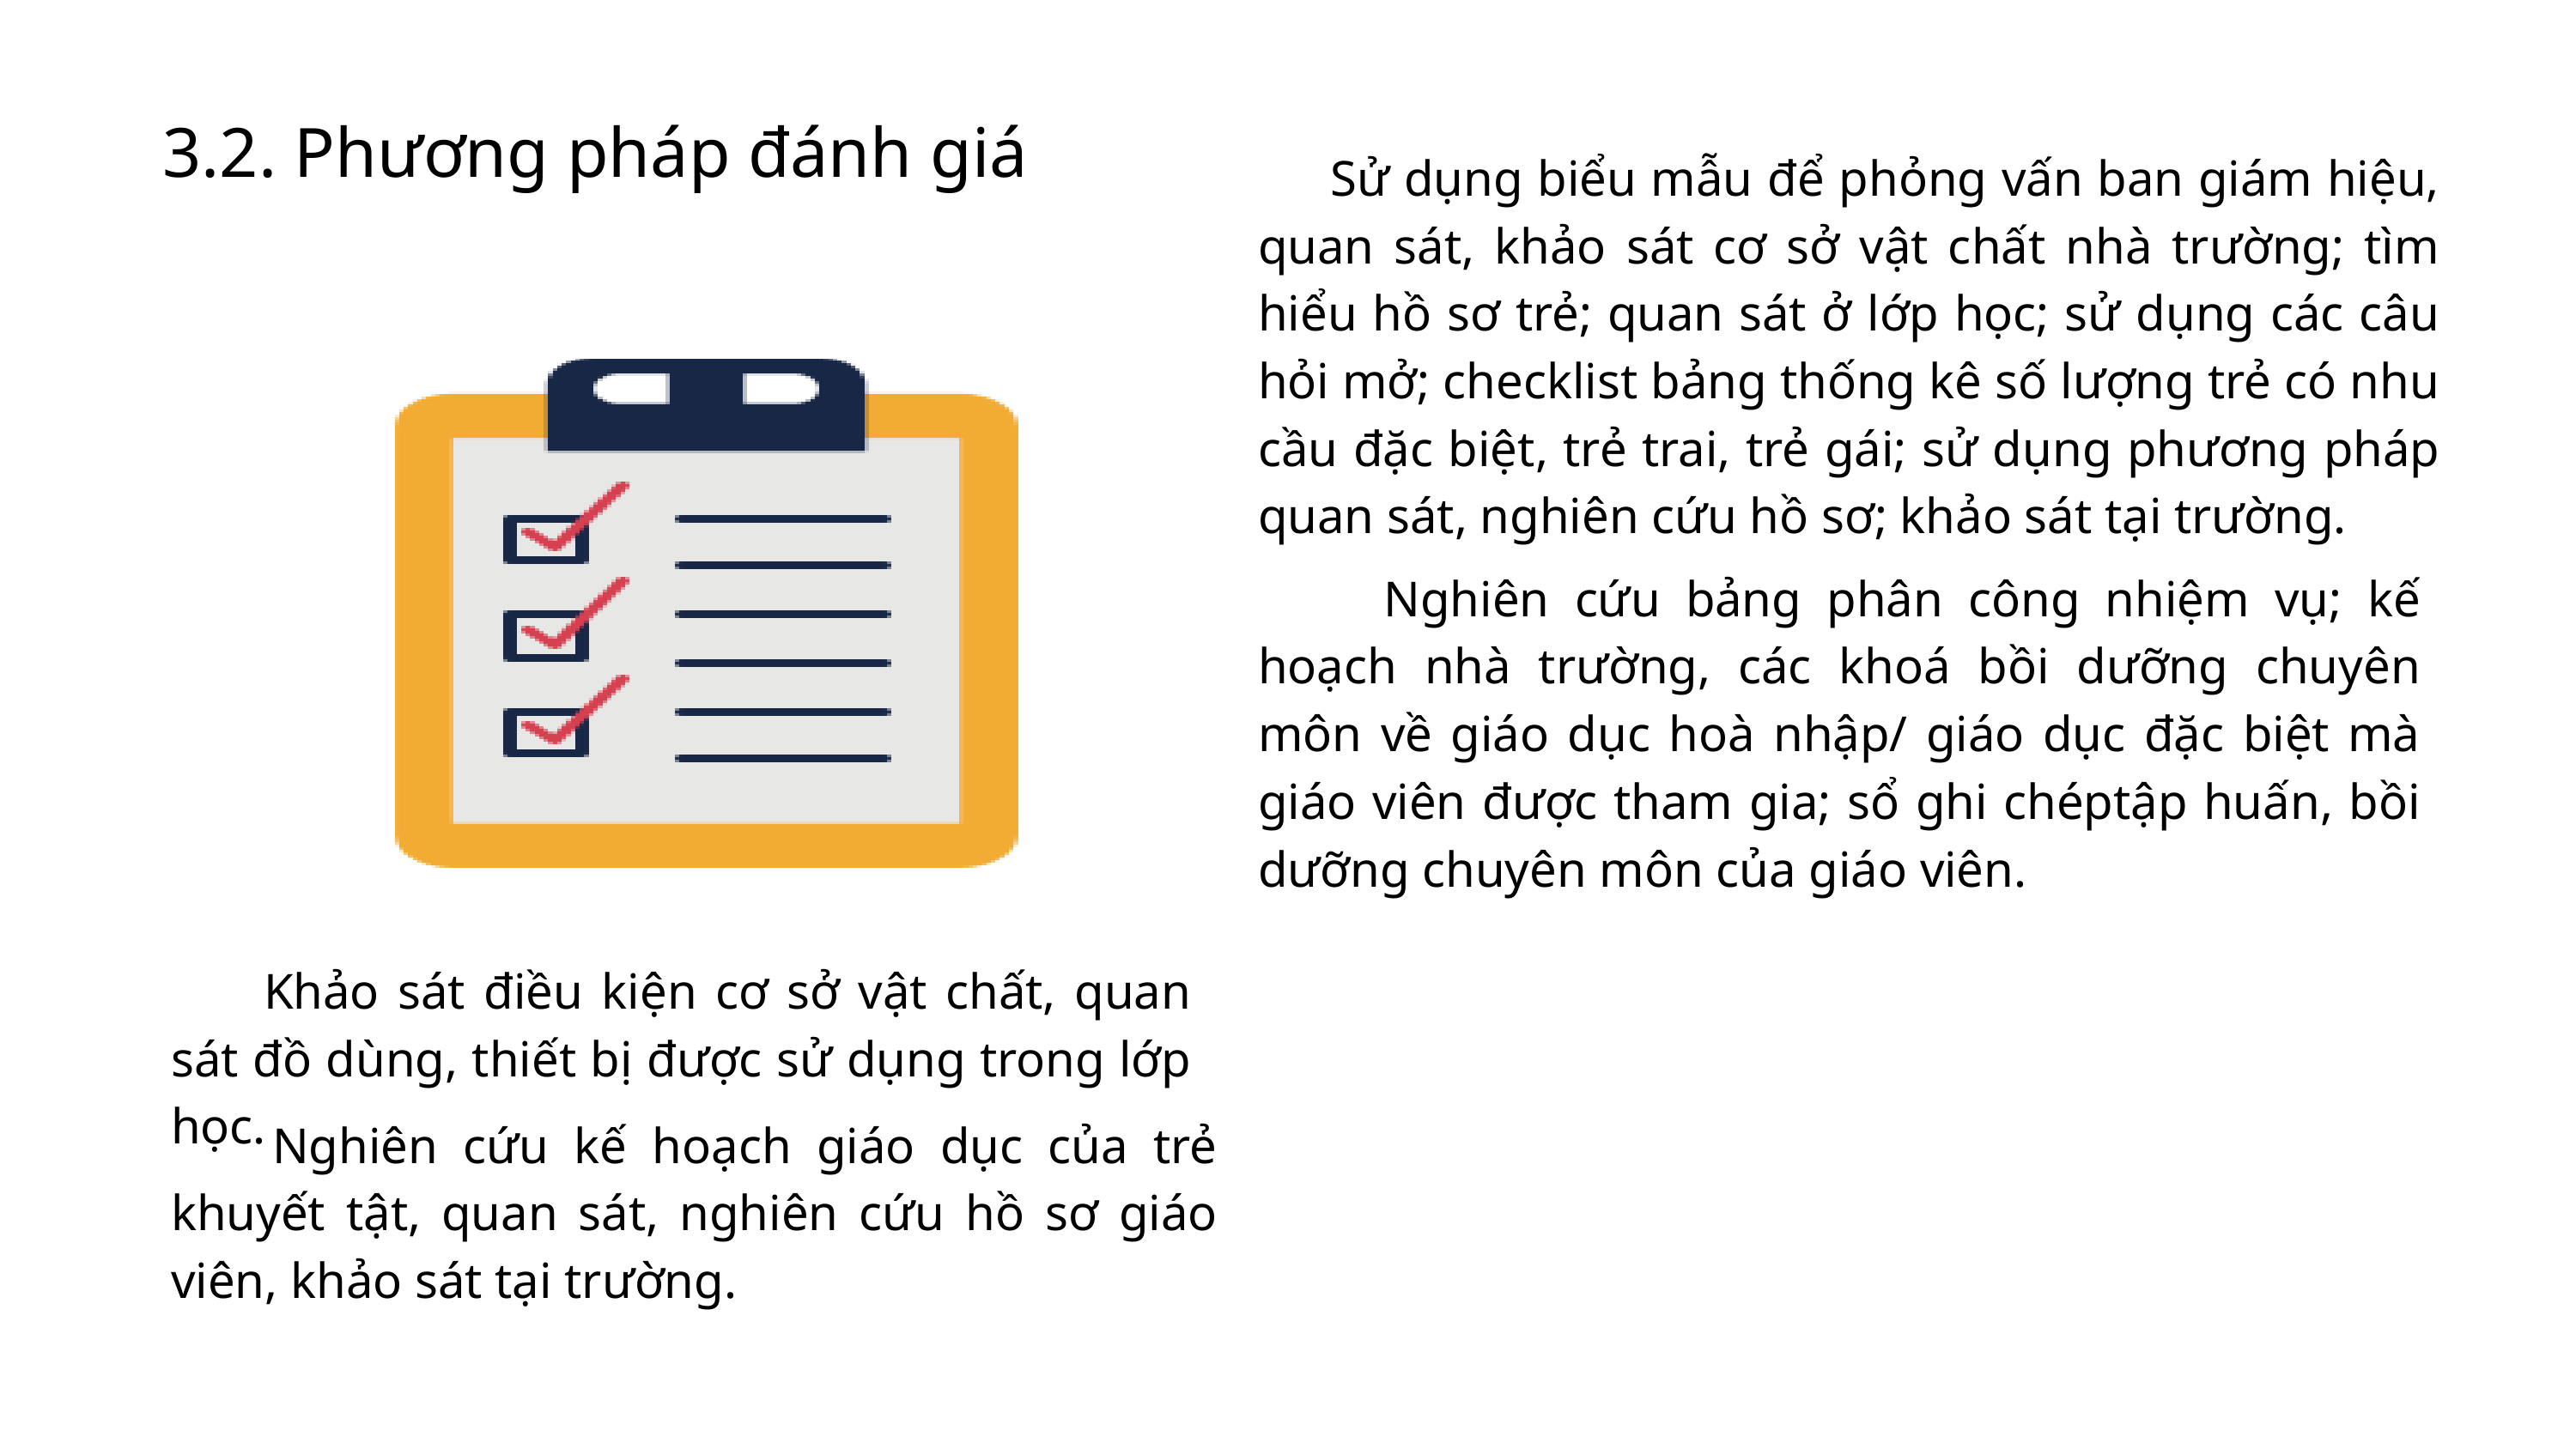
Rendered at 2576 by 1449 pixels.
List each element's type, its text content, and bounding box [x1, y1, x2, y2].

text_box Sử dụng biểu mẫu để phỏng vấn ban giám hiệu, quan sát, khảo sát cơ sở vật chất nhà trường; tìm hiểu hồ sơ trẻ; quan sát ở lớp học; sử dụng các câu hỏi mở; checklist bảng thống kê số lượng trẻ có nhu cầu đặc biệt, trẻ trai, trẻ gái; sử dụng phương pháp quan sát, nghiên cứu hồ sơ; khảo sát tại trường. [1258, 137, 2440, 544]
text_box Nghiên cứu bảng phân công nhiệm vụ; kế hoạch nhà trường, các khoá bồi dưỡng chuyên môn về giáo dục hoà nhập/ giáo dục đặc biệt mà giáo viên được tham gia; sổ ghi chéptập huấn, bồi dưỡng chuyên môn của giáo viên. [1258, 558, 2421, 897]
picture [395, 359, 1018, 869]
text_box Khảo sát điều kiện cơ sở vật chất, quan sát đồ dùng, thiết bị được sử dụng trong lớp học. [171, 950, 1192, 1105]
text_box Nghiên cứu kế hoạch giáo dục của trẻ khuyết tật, quan sát, nghiên cứu hồ sơ giáo viên, khảo sát tại trường. [171, 1105, 1218, 1308]
text_box 3.2. Phương pháp đánh giá [144, 95, 1607, 191]
